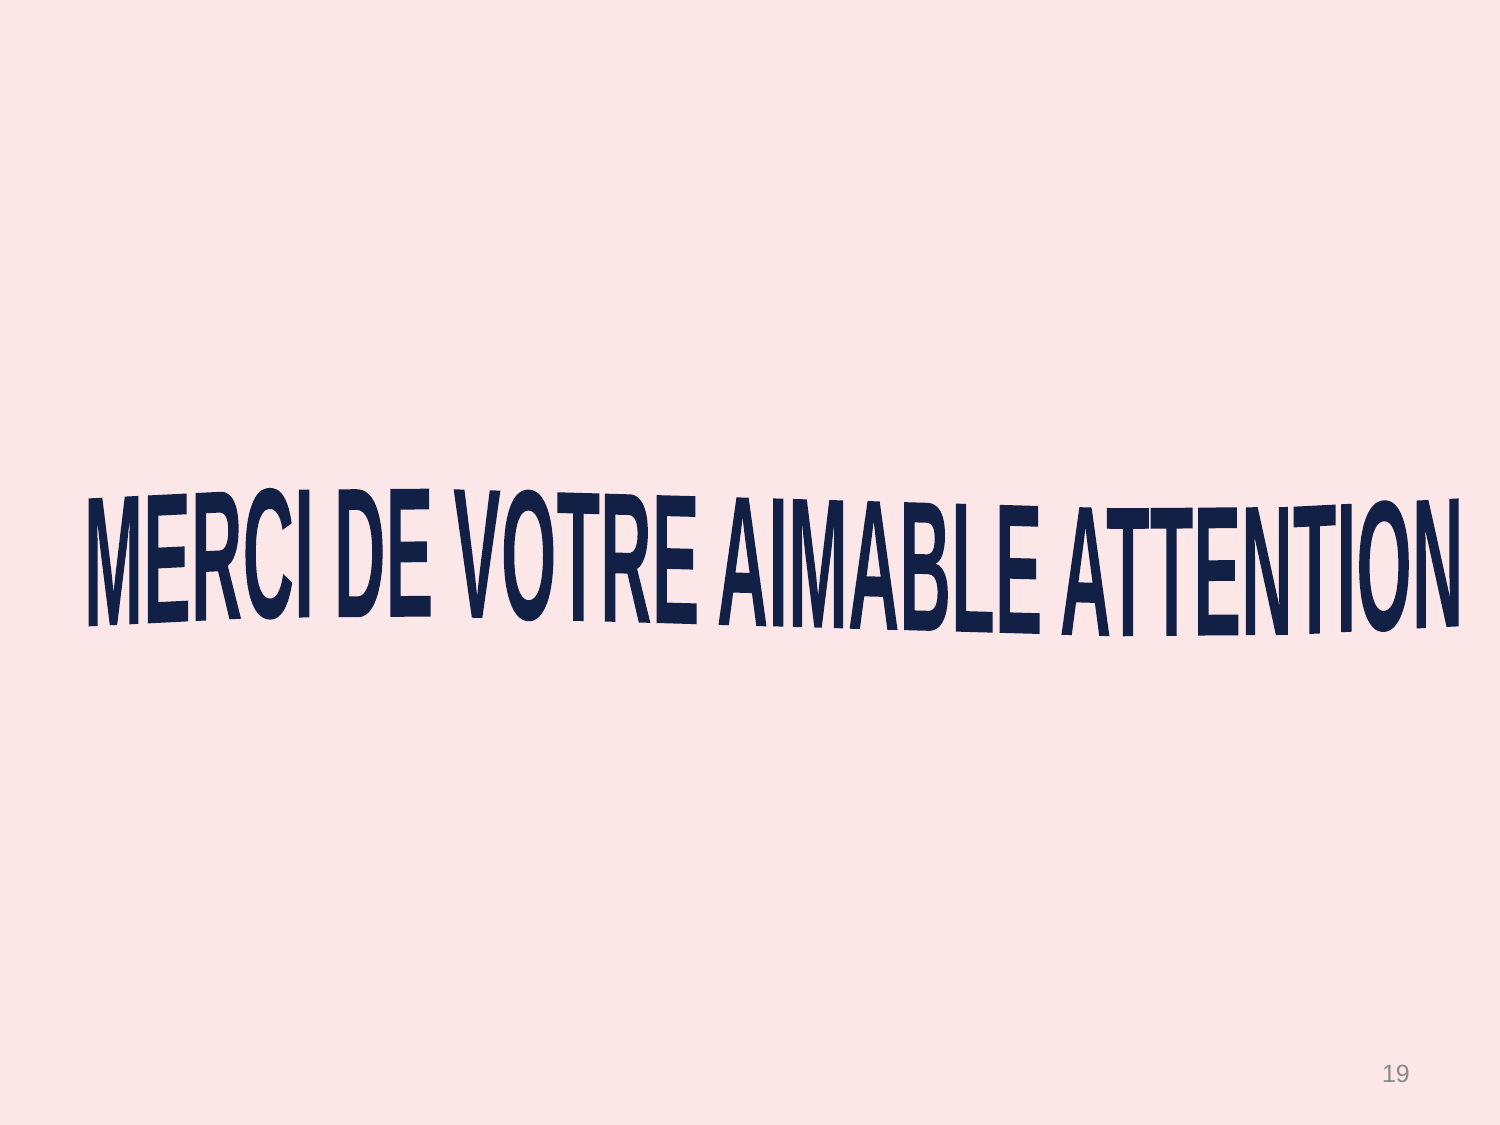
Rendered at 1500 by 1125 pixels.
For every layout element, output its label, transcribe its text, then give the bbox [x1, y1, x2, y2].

slide_number 19 [1074, 1042, 1425, 1103]
list [75, 187, 1425, 1088]
